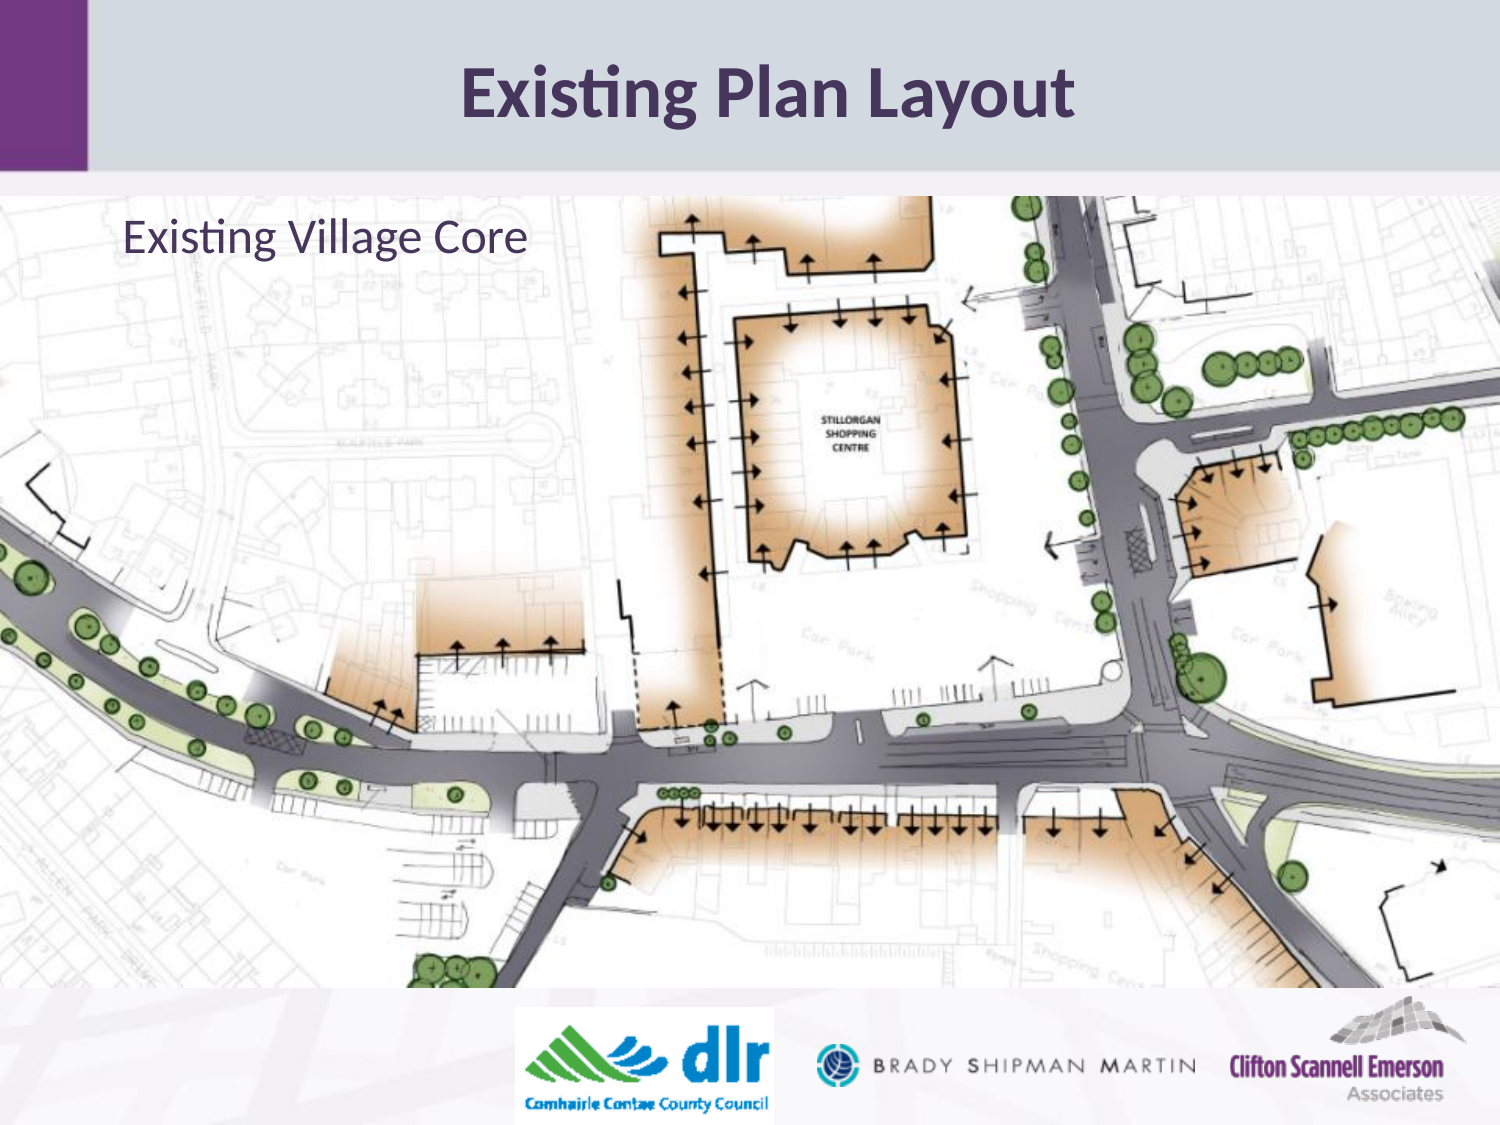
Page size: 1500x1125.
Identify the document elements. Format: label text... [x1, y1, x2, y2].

title Existing Plan Layout [105, 23, 1433, 153]
picture [0, 0, 1500, 1125]
